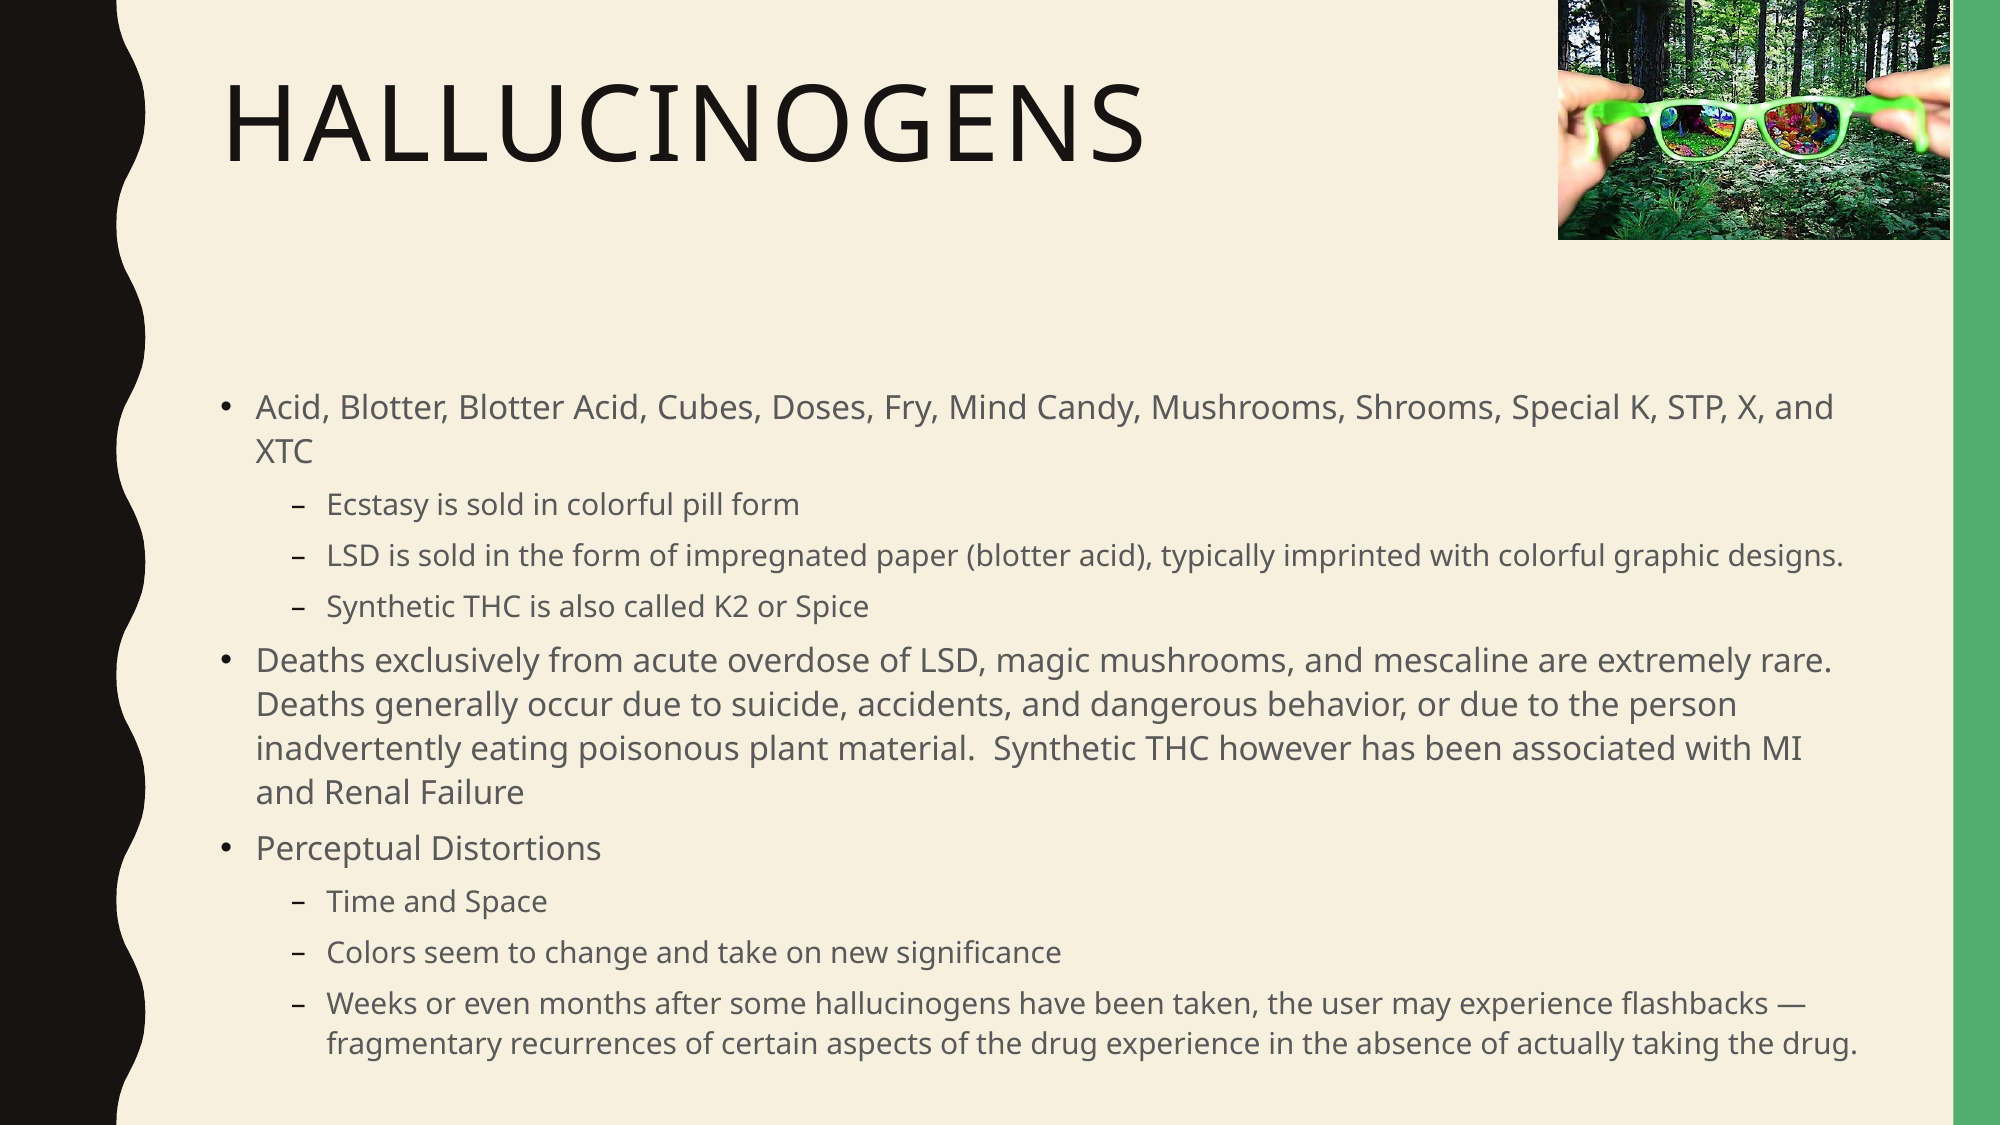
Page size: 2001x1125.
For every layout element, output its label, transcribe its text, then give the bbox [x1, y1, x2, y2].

title HALLUCINOGENS [205, 62, 1875, 308]
picture [1558, 0, 1950, 240]
list Acid, Blotter, Blotter Acid, Cubes, Doses, Fry, Mind Candy, Mushrooms, Shrooms, Special K, STP, X, and XTC Ecstasy is sold in colorful pill form LSD is sold in the form of impregnated paper (blotter acid), typically imprinted with colorful graphic designs. Synthetic THC is also called K2 or Spice Deaths exclusively from acute overdose of LSD, magic mushrooms, and mescaline are extremely rare. Deaths generally occur due to suicide, accidents, and dangerous behavior, or due to the person inadvertently eating poisonous plant material. Synthetic THC however has been associated with MI and Renal Failure Perceptual Distortions Time and Space Colors seem to change and take on new significance Weeks or even months after some hallucinogens have been taken, the user may experience flashbacks — fragmentary recurrences of certain aspects of the drug experience in the absence of actually taking the drug. [205, 375, 1875, 1099]
